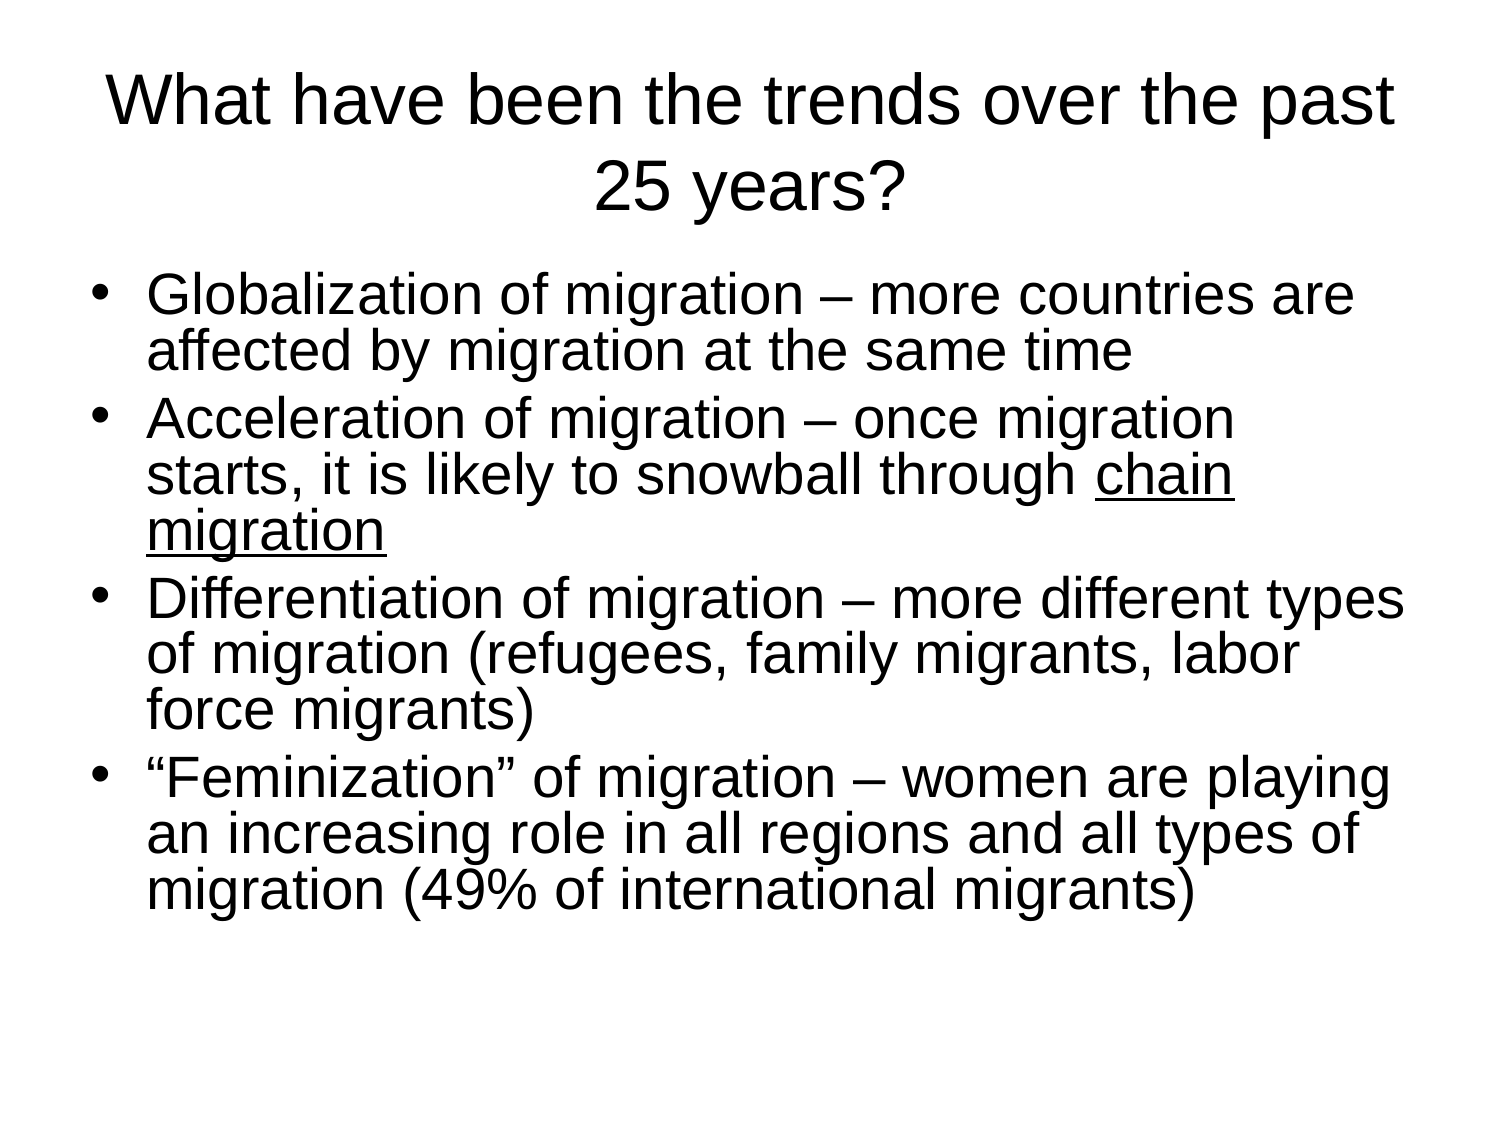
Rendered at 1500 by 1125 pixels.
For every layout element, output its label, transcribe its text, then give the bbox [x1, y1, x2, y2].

list Globalization of migration – more countries are affected by migration at the same time Acceleration of migration – once migration starts, it is likely to snowball through chain migration Differentiation of migration – more different types of migration (refugees, family migrants, labor force migrants) “Feminization” of migration – women are playing an increasing role in all regions and all types of migration (49% of international migrants) [75, 262, 1425, 1005]
title What have been the trends over the past 25 years? [75, 45, 1425, 233]
